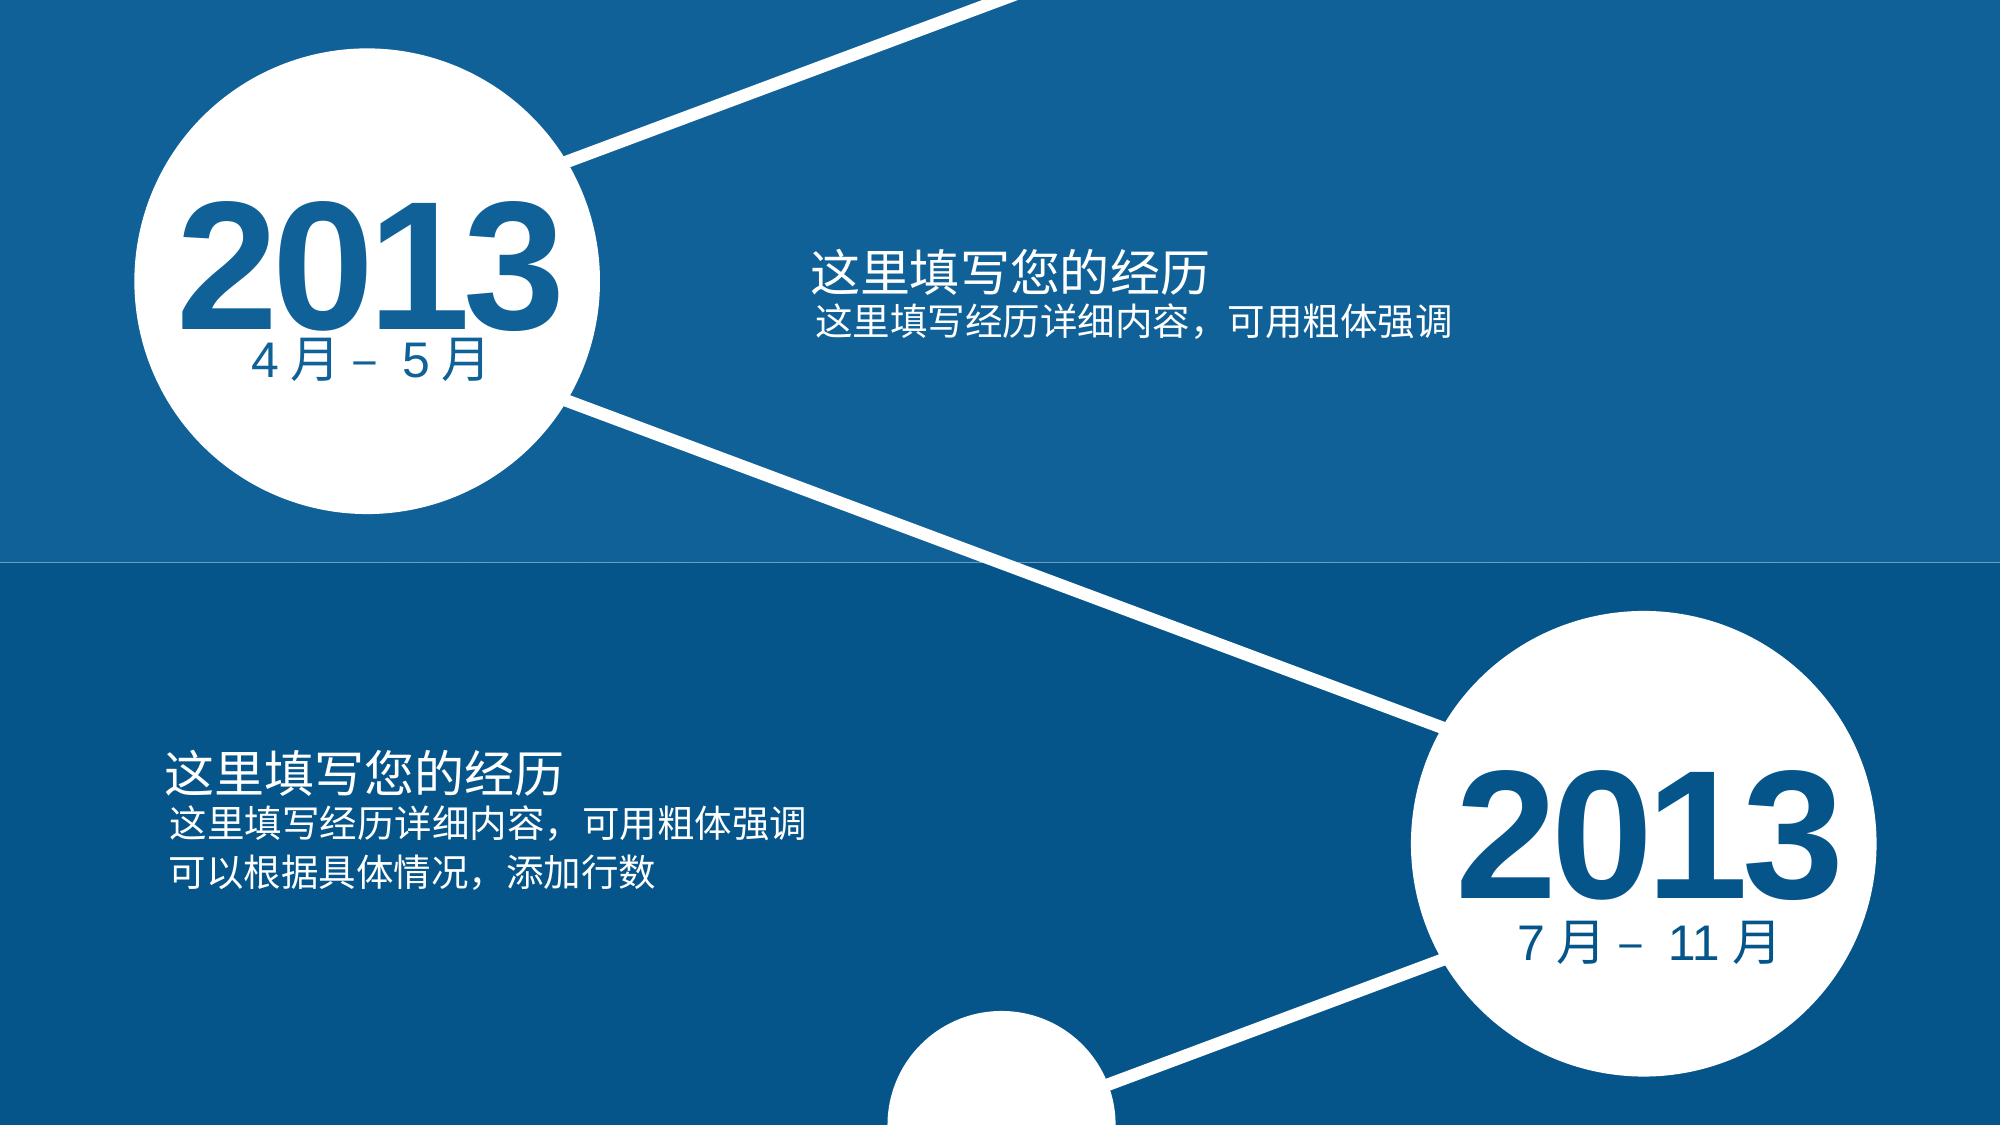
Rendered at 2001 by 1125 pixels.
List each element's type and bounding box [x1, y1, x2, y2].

text_box [1048, 0, 2000, 1125]
text_box [246, 0, 1048, 281]
text_box [0, 0, 999, 1125]
text_box [999, 843, 1754, 1125]
text_box [246, 281, 1754, 844]
